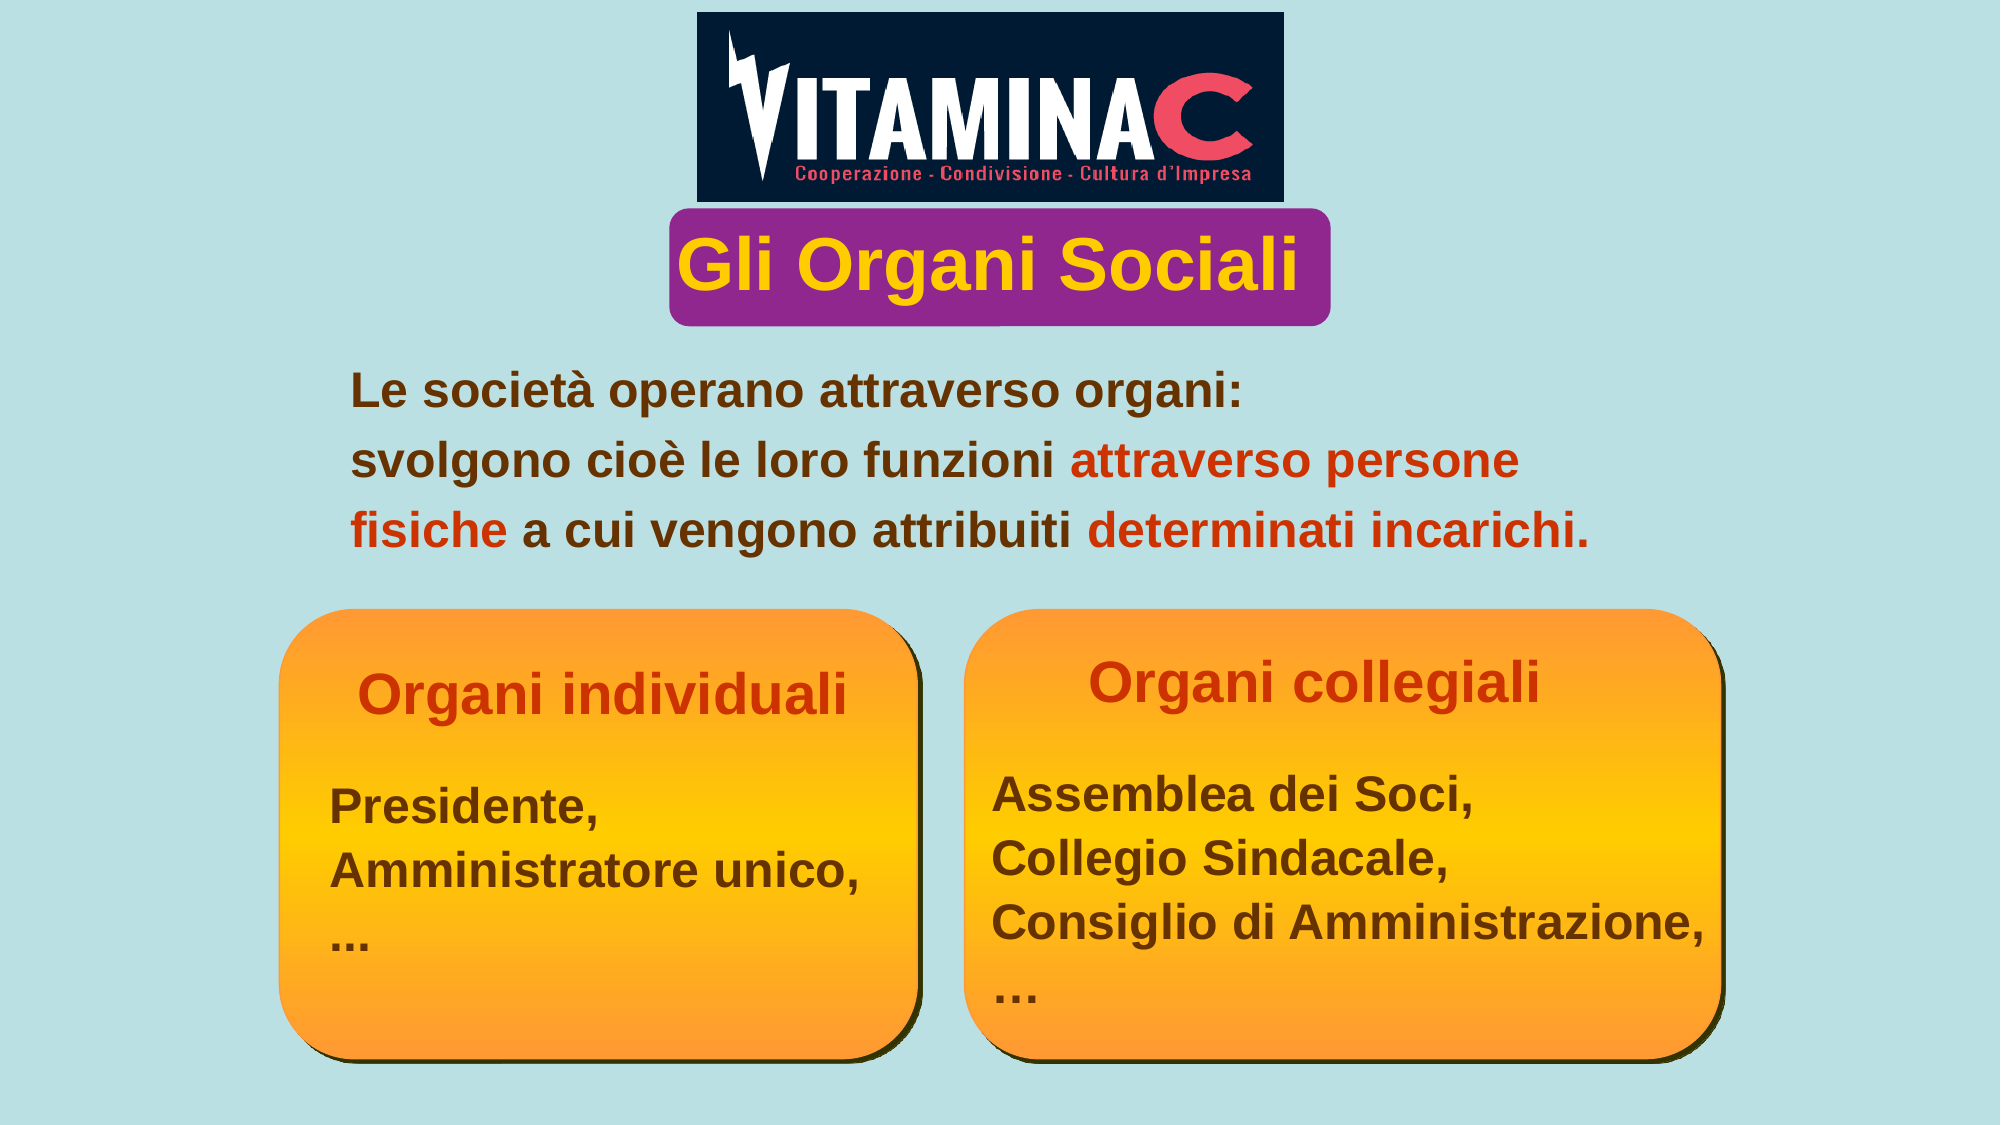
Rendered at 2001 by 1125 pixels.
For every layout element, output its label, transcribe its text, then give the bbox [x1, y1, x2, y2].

text_box Organi individuali Presidente, Amministratore unico, ... [315, 656, 906, 970]
title Gli Organi Sociali [586, 208, 1390, 331]
text_box [964, 621, 1711, 1059]
picture [697, 12, 1284, 203]
text_box Organi collegiali Assemblea dei Soci, Collegio Sindacale, Consiglio di Amministrazione, … [976, 645, 2000, 1022]
list Le società operano attraverso organi: svolgono cioè le loro funzioni attraverso persone fisiche a cui vengono attribuiti determinati incarichi. [335, 350, 1686, 627]
text_box [279, 612, 918, 1059]
